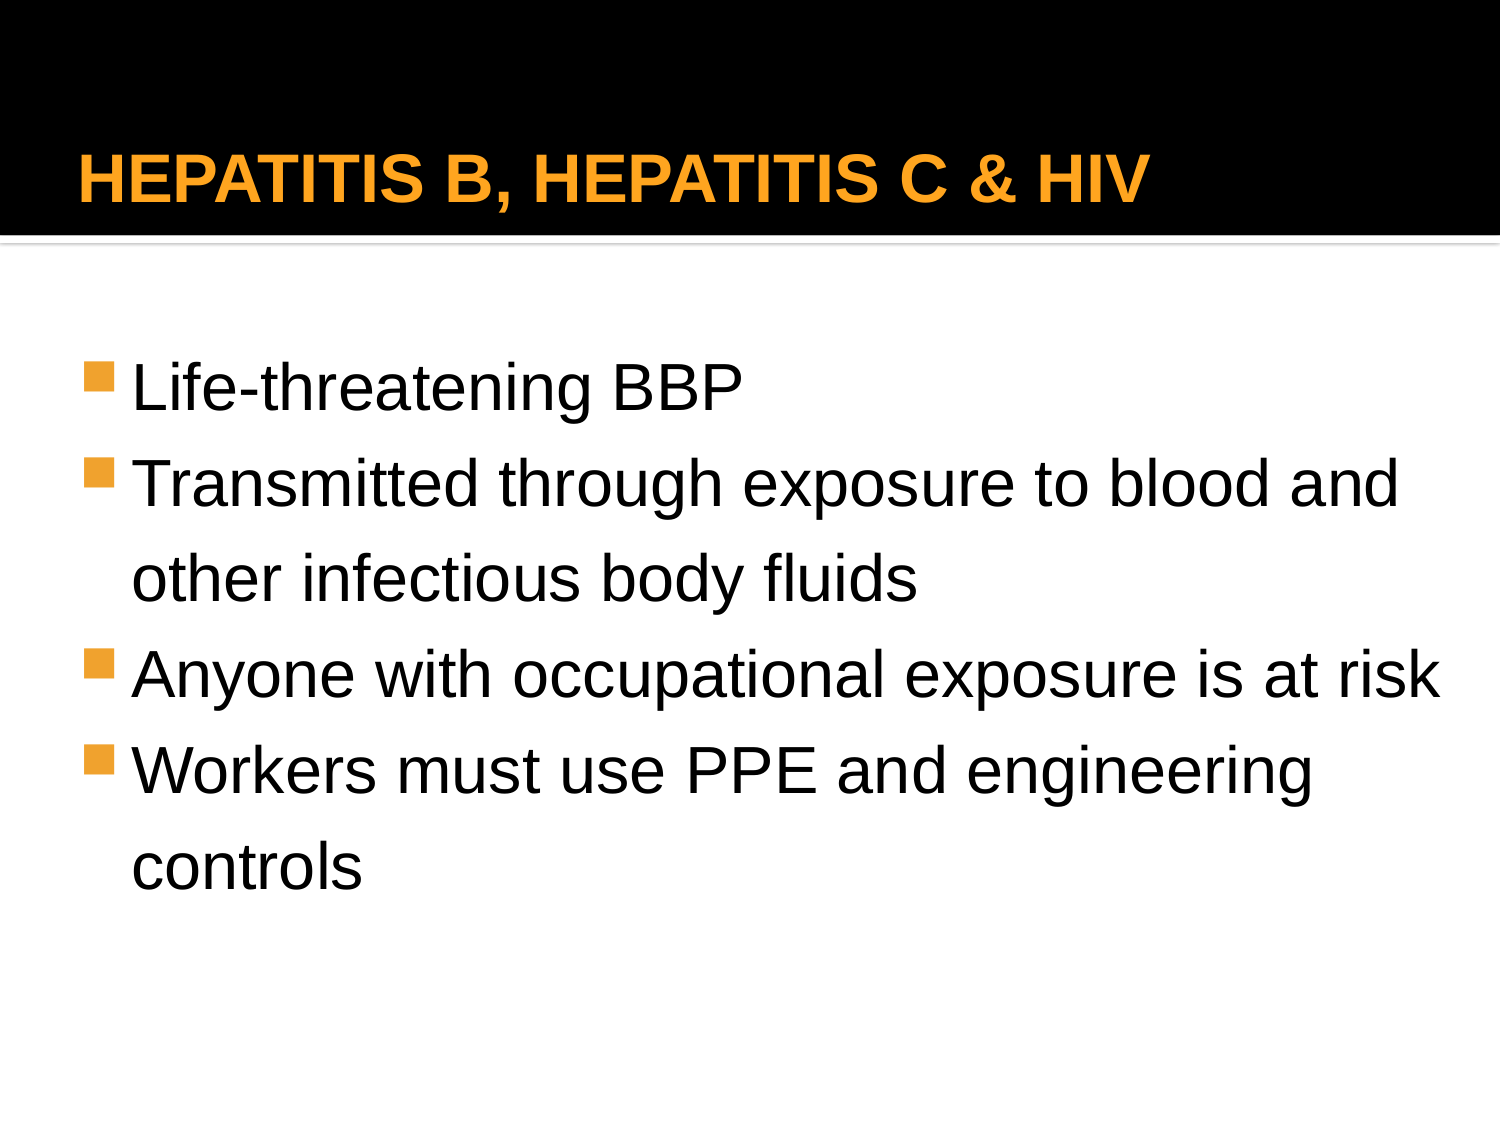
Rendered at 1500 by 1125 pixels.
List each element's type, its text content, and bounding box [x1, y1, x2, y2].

list Life-threatening BBP Transmitted through exposure to blood and other infectious body fluids Anyone with occupational exposure is at risk Workers must use PPE and engineering controls [50, 312, 1463, 1081]
title HEPATITIS B, HEPATITIS C & HIV [62, 75, 1450, 275]
